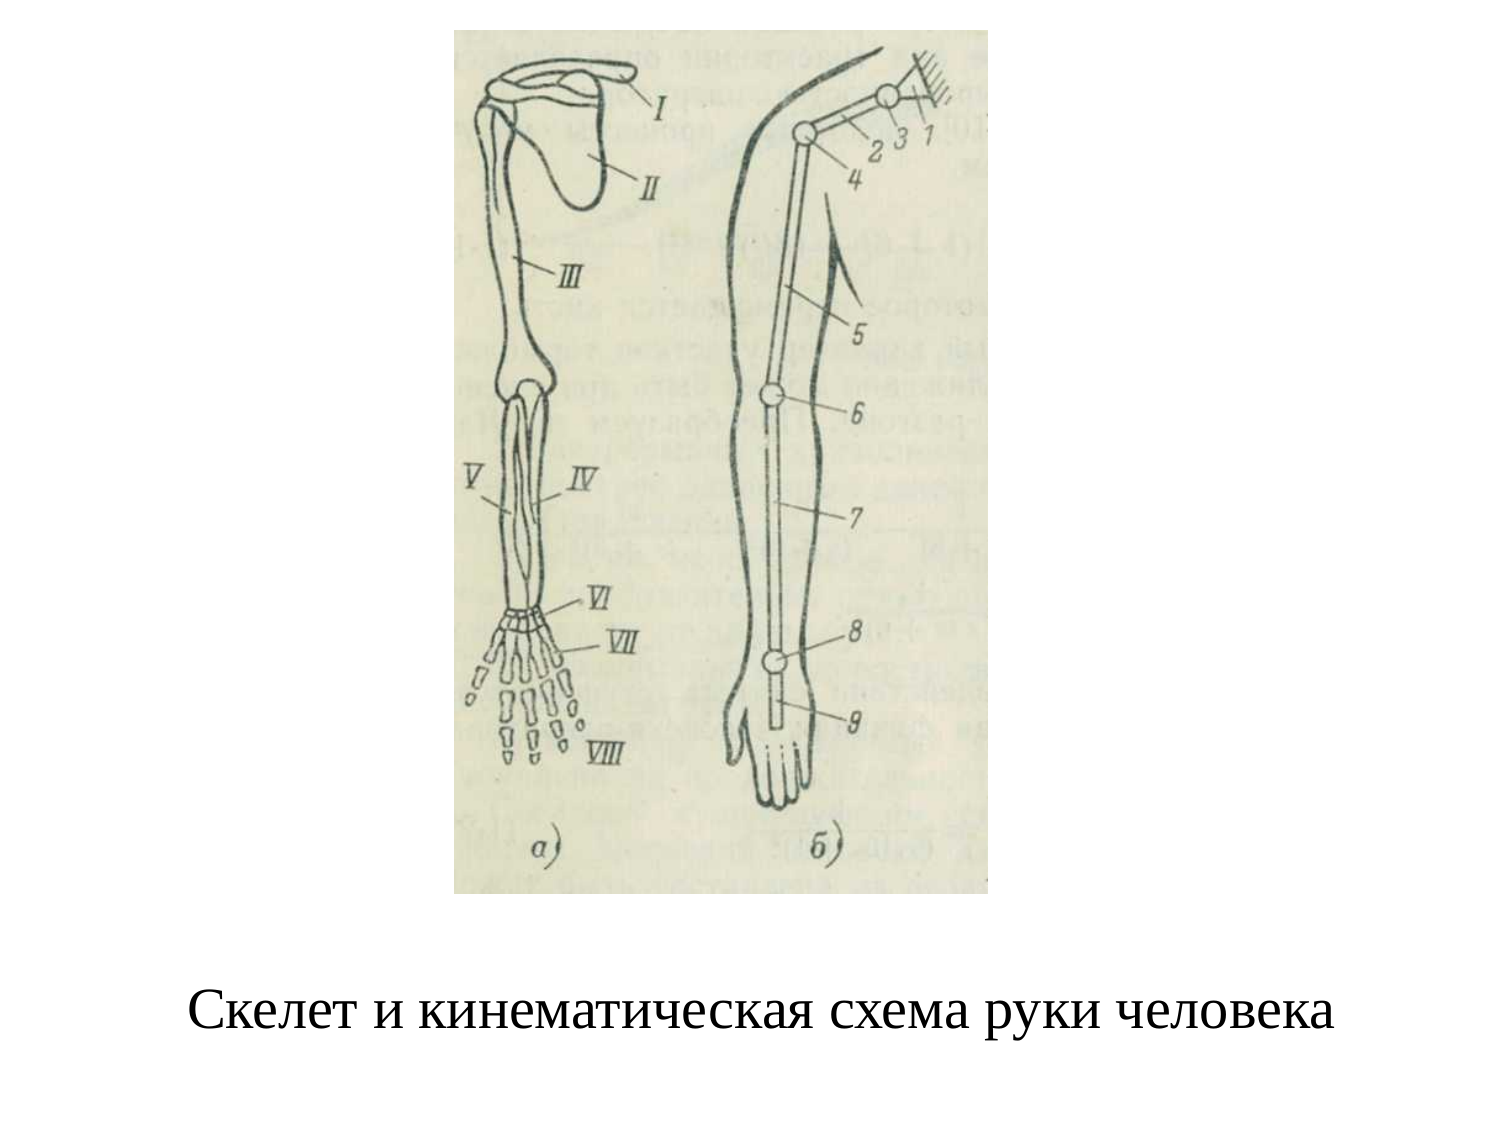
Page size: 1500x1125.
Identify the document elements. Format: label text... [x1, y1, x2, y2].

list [454, 30, 988, 894]
title Скелет и кинематическая схема руки человека [123, 940, 1399, 1069]
